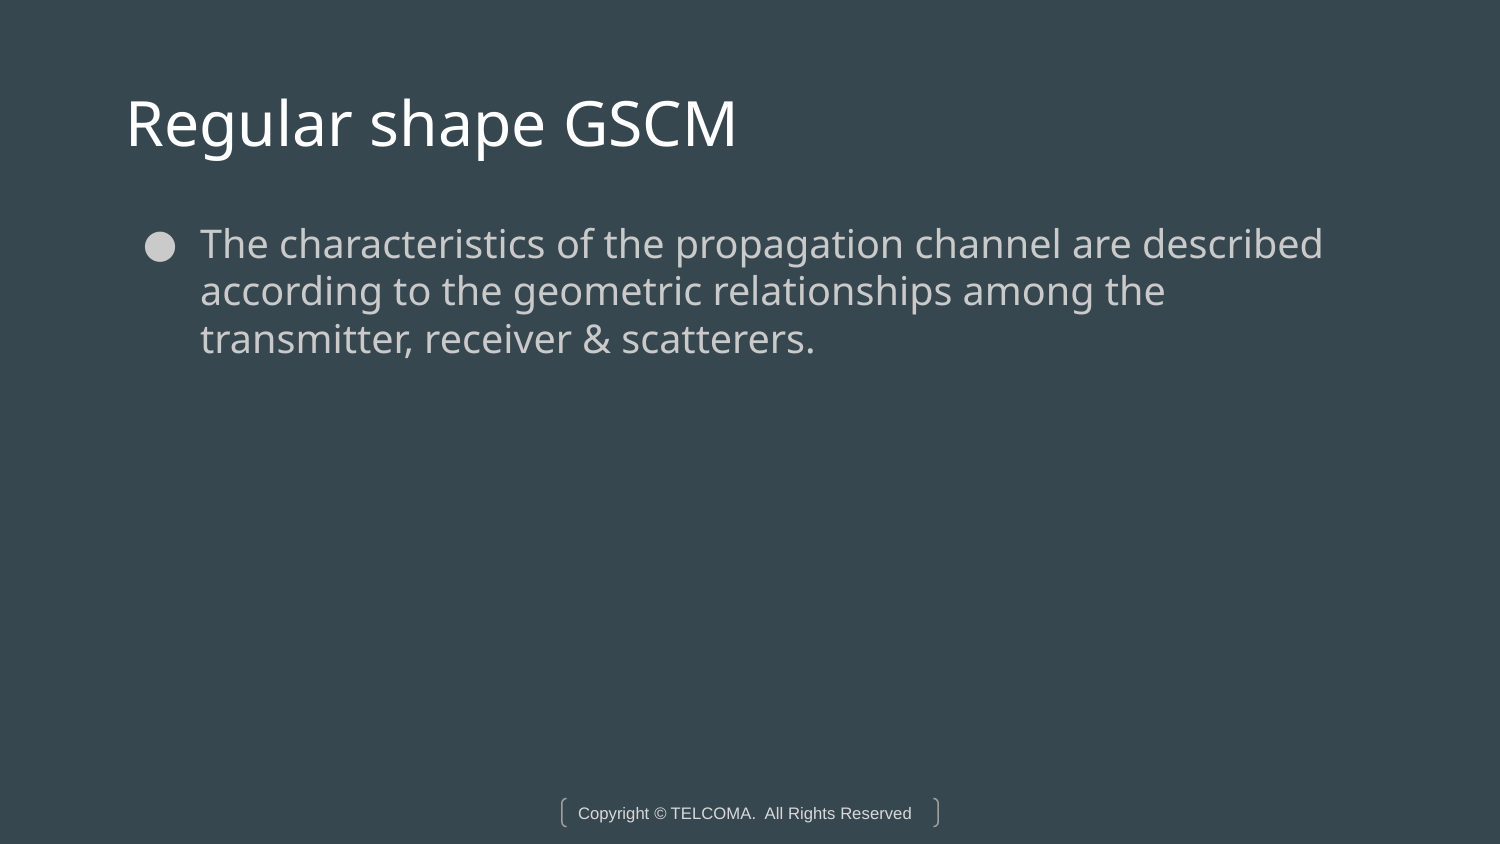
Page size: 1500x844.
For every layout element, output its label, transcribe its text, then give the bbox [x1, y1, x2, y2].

subtitle The characteristics of the propagation channel are described according to the geometric relationships among the transmitter, receiver & scatterers. [110, 203, 1390, 790]
title Regular shape GSCM [110, 65, 1390, 175]
